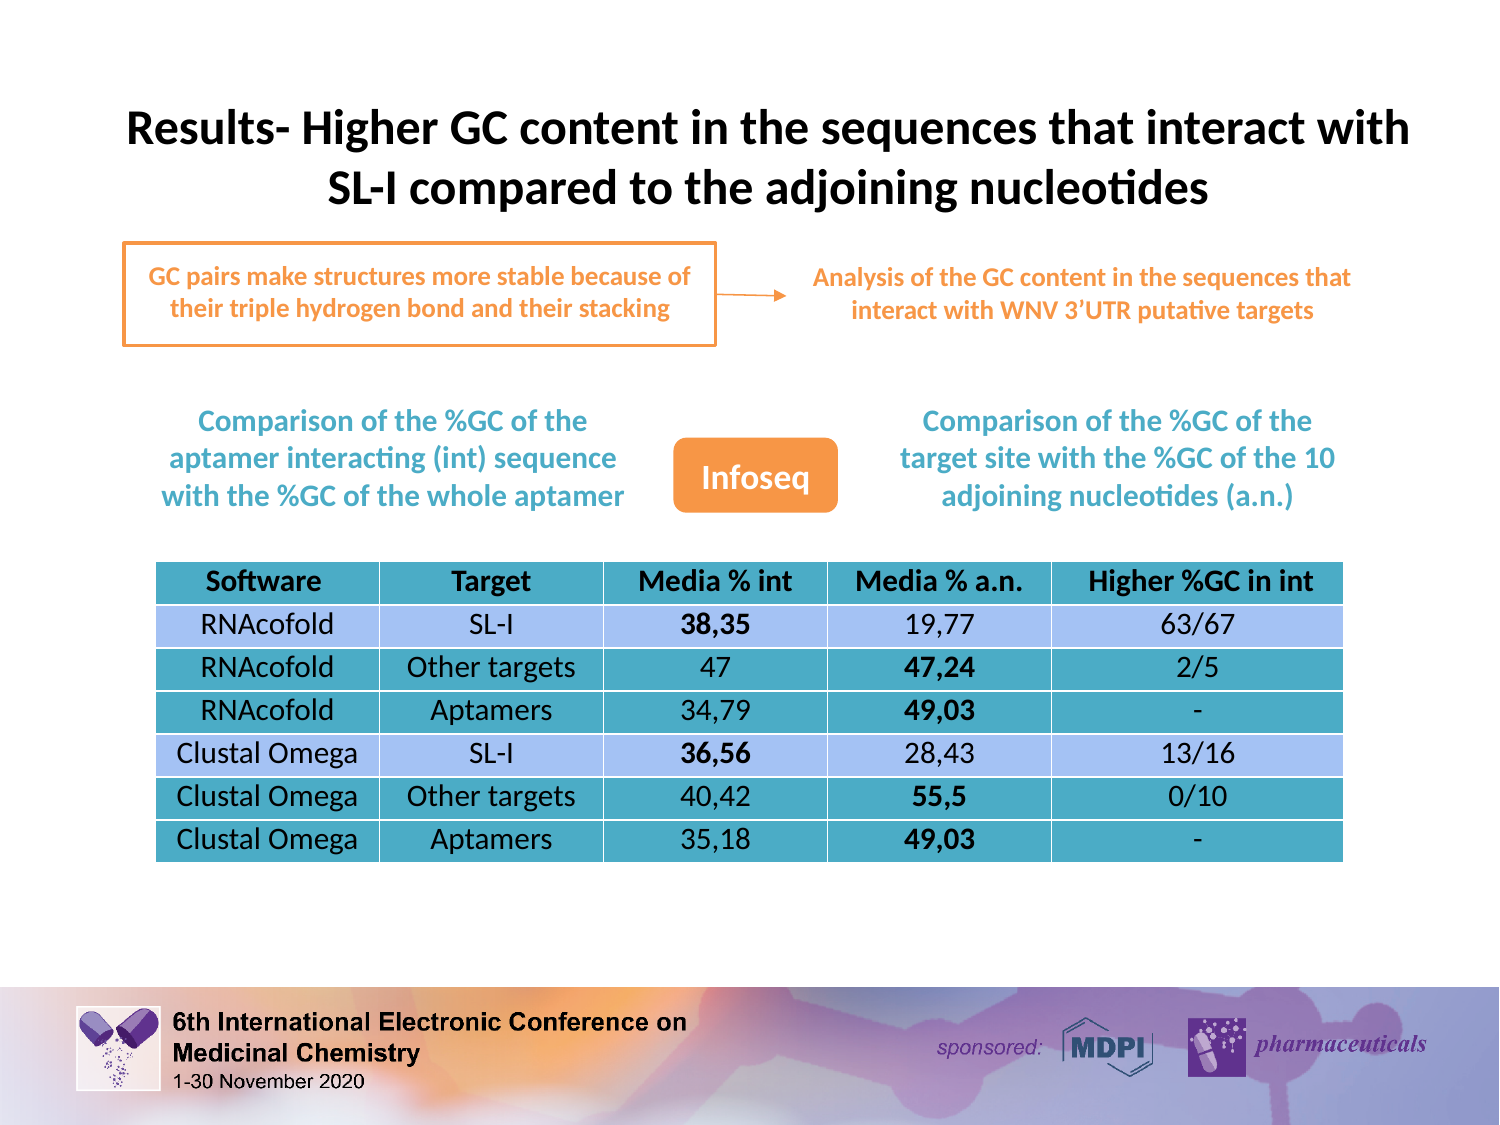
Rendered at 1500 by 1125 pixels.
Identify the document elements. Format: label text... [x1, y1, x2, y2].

text_box Comparison of the %GC of the target site with the %GC of the 10 adjoining nucleotides (a.n.) [867, 384, 1369, 488]
table_cell 28,43 [828, 735, 1051, 776]
table_cell Clustal Omega [156, 778, 379, 819]
table_cell Clustal Omega [156, 821, 379, 862]
table_cell 40,42 [604, 778, 827, 819]
table_cell 0/10 [1052, 778, 1343, 819]
table_cell RNAcofold [156, 606, 379, 647]
table_header Higher %GC in int [1052, 562, 1343, 604]
text_box GC pairs make structures more stable because of their triple hydrogen bond and their stacking [123, 243, 716, 346]
table_cell Aptamers [380, 692, 603, 733]
table_cell SL-I [380, 606, 603, 647]
table_cell 49,03 [828, 692, 1051, 733]
table_cell 19,77 [828, 606, 1051, 647]
table_cell 2/5 [1052, 649, 1343, 690]
table_cell 63/67 [1052, 606, 1343, 647]
table_header Media % int [604, 562, 827, 604]
table_cell 34,79 [604, 692, 827, 733]
text_box Analysis of the GC content in the sequences that interact with WNV 3’UTR putative targets [786, 244, 1378, 348]
table_cell 47 [604, 649, 827, 690]
table_cell 49,03 [828, 821, 1051, 862]
table_cell 55,5 [828, 778, 1051, 819]
table_cell - [1052, 821, 1343, 862]
table_cell 38,35 [604, 606, 827, 647]
table_header Target [380, 562, 603, 604]
table_cell Other targets [380, 649, 603, 690]
table_cell - [1052, 692, 1343, 733]
picture [0, 987, 1499, 1125]
table_cell SL-I [380, 735, 603, 776]
table_cell Other targets [380, 778, 603, 819]
table_cell 47,24 [828, 649, 1051, 690]
table_header Software [156, 562, 379, 604]
table_cell RNAcofold [156, 692, 379, 733]
text_box Results- Higher GC content in the sequences that interact with SL-I compared to the adjoining nucleotides [99, 87, 1438, 164]
table_cell Clustal Omega [156, 735, 379, 776]
text_box Infoseq [674, 438, 838, 512]
text_box Comparison of the %GC of the aptamer interacting (int) sequence with the %GC of the whole aptamer [142, 384, 644, 488]
table_cell 35,18 [604, 821, 827, 862]
table_cell 13/16 [1052, 735, 1343, 776]
table_cell 36,56 [604, 735, 827, 776]
table_cell Aptamers [380, 821, 603, 862]
table_cell RNAcofold [156, 649, 379, 690]
table_header Media % a.n. [828, 562, 1051, 604]
